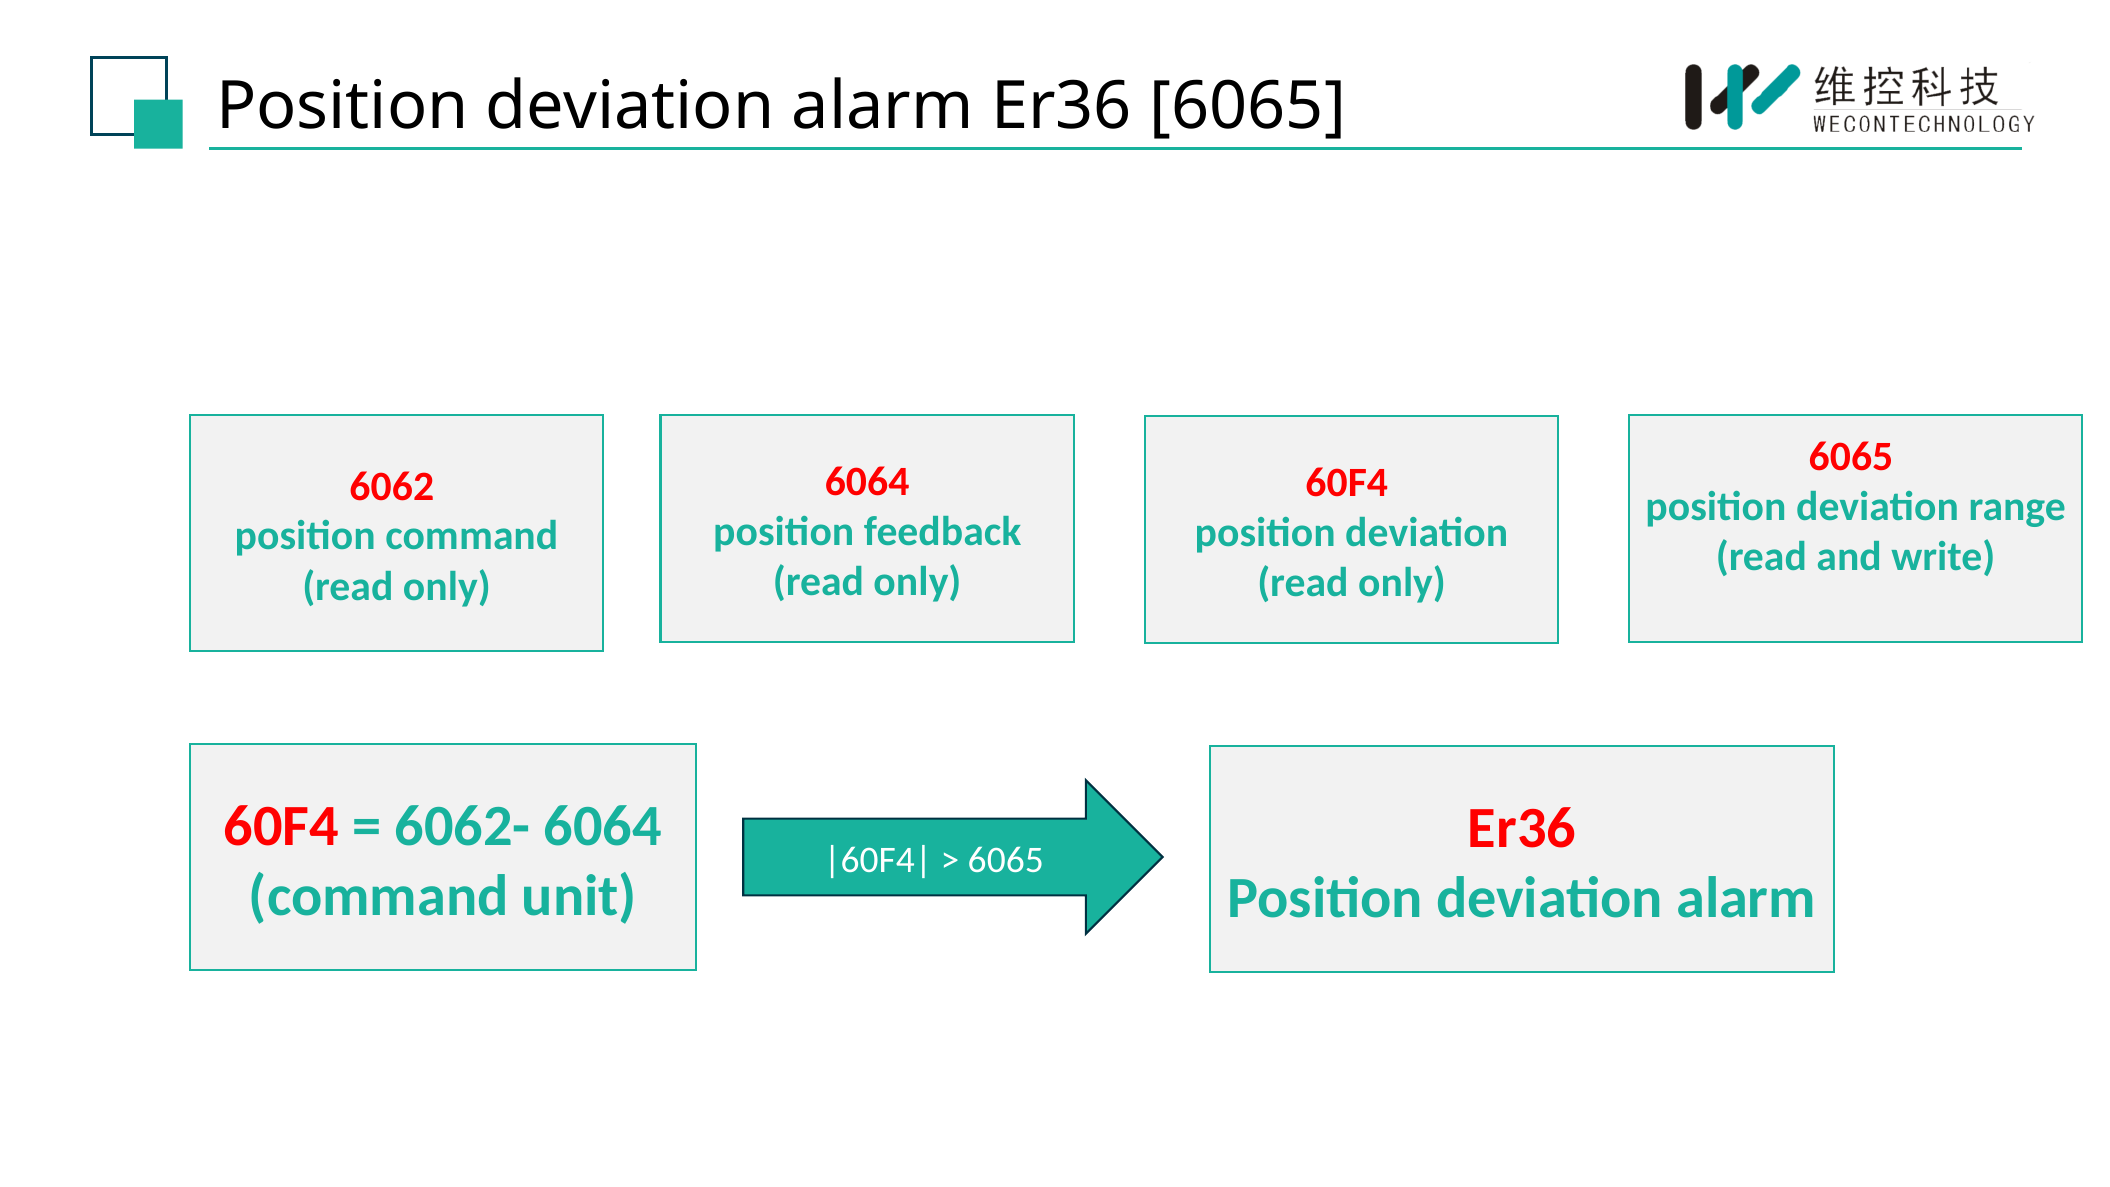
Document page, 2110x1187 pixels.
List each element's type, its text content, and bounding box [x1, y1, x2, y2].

text_box |60F4| > 6065 [742, 777, 1165, 937]
text_box Er36 Position deviation alarm [1209, 745, 1835, 973]
text_box 60F4 = 6062- 6064 (command unit) [189, 743, 697, 971]
text_box Position deviation alarm Er36 [6065] [215, 61, 1457, 142]
text_box 6064 position feedback (read only) [659, 414, 1075, 643]
picture [1685, 61, 2044, 132]
text_box 6065 position deviation range (read and write) [1628, 414, 2083, 643]
text_box 6062 position command (read only) [189, 414, 604, 652]
text_box 60F4 position deviation (read only) [1144, 415, 1559, 644]
